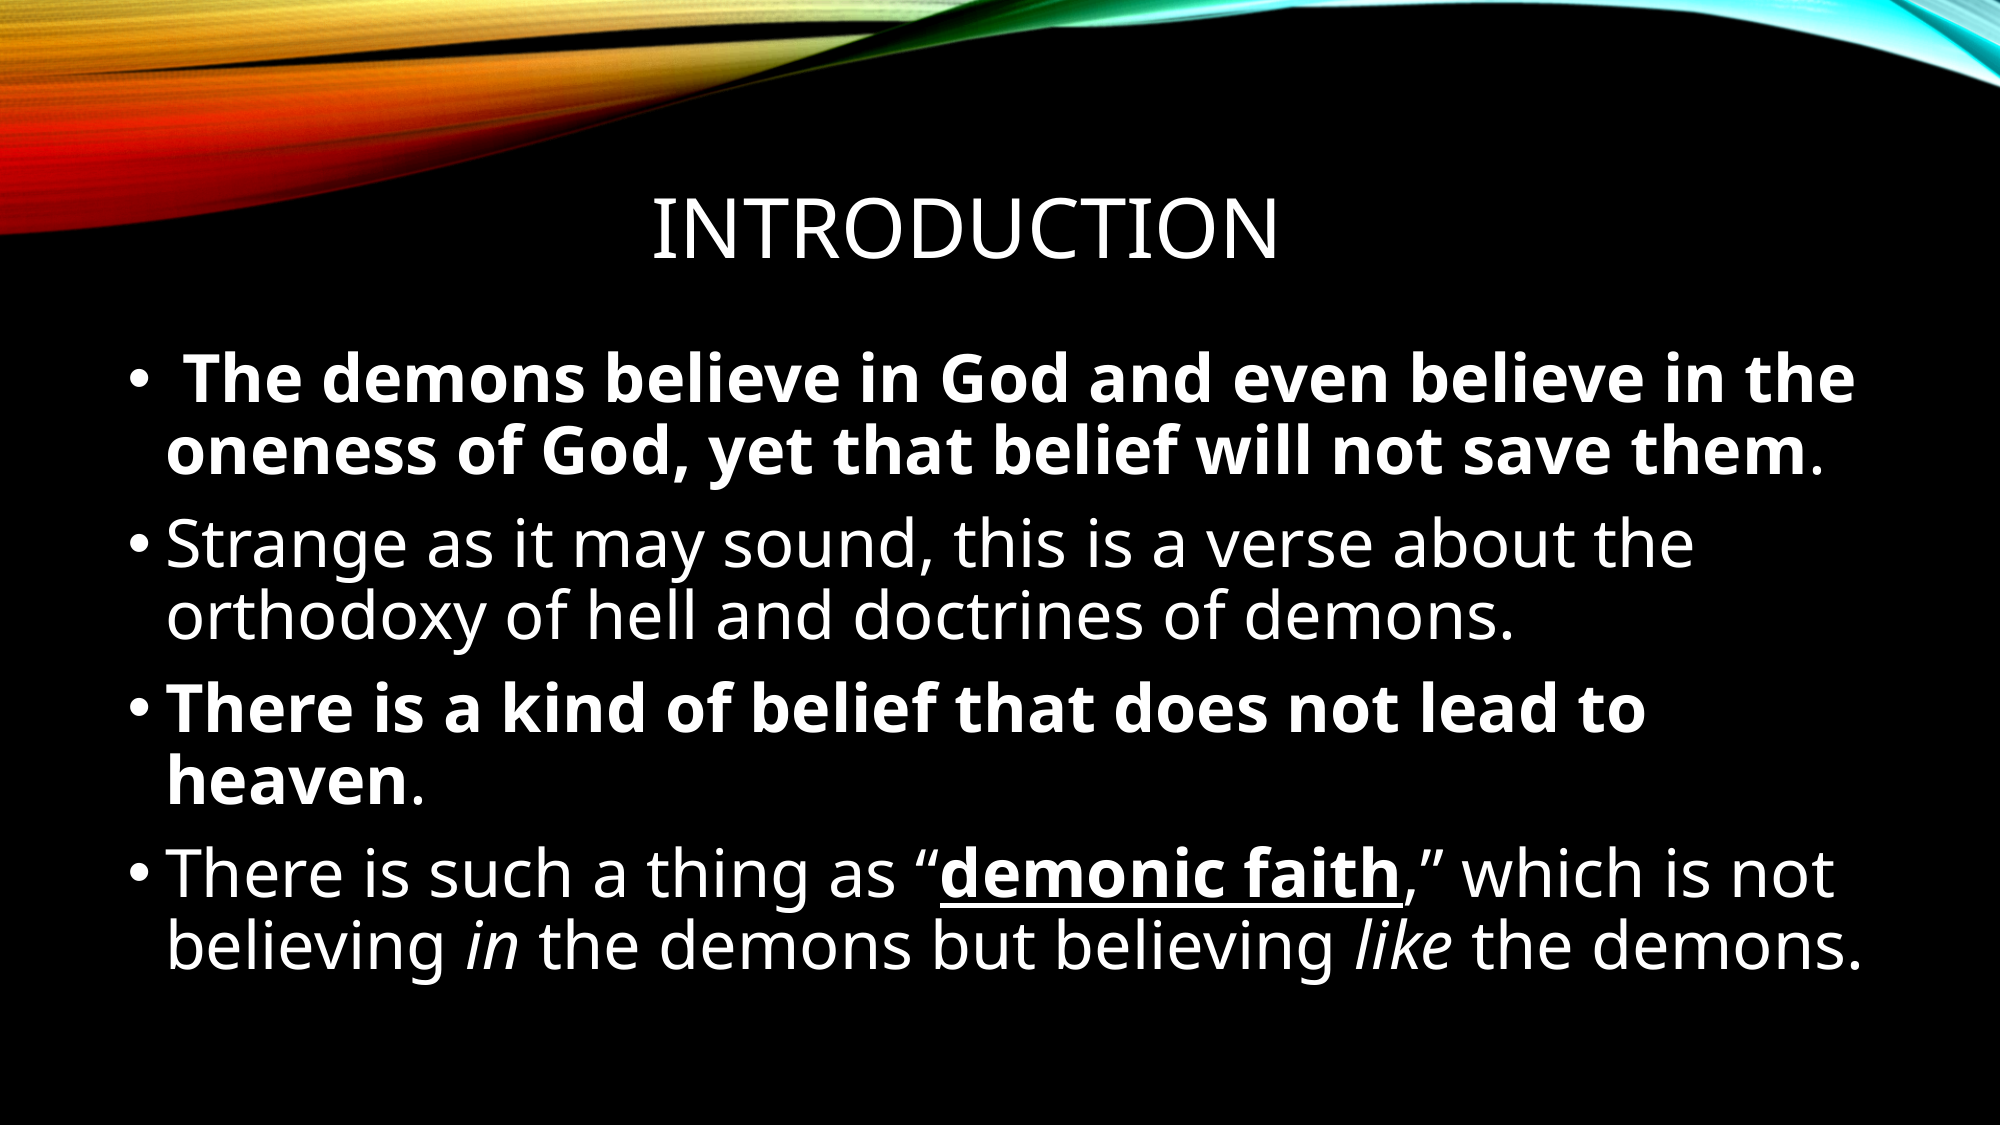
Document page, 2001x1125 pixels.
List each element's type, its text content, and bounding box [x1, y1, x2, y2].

title Introduction [636, 125, 1888, 337]
list The demons believe in God and even believe in the oneness of God, yet that belief will not save them. Strange as it may sound, this is a verse about the orthodoxy of hell and doctrines of demons. There is a kind of belief that does not lead to heaven. There is such a thing as “demonic faith,” which is not believing in the demons but believing like the demons. [112, 337, 1888, 1021]
picture [0, 0, 2000, 237]
